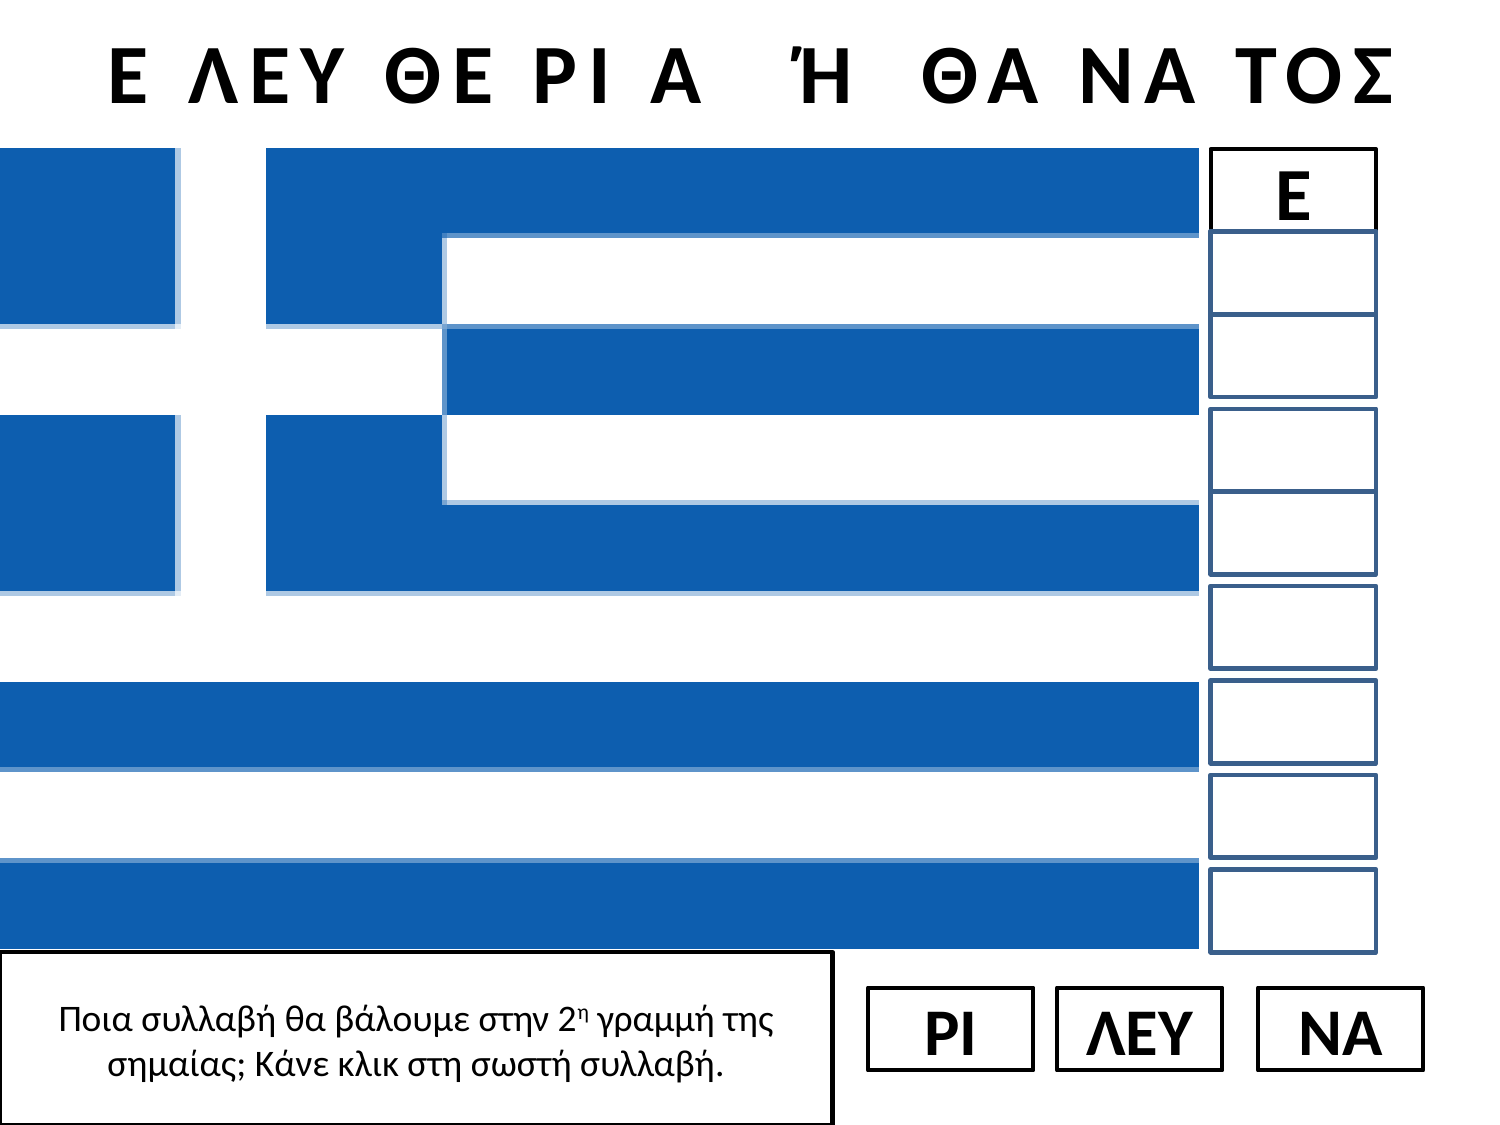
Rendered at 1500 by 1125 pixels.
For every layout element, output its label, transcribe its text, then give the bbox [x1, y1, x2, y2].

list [0, 148, 1200, 949]
text_box [1209, 773, 1378, 860]
text_box ΛΕΥ [1055, 986, 1224, 1072]
text_box [1209, 489, 1378, 576]
text_box [1209, 230, 1378, 316]
text_box [1209, 407, 1378, 489]
text_box ΡΙ [866, 986, 1035, 1072]
text_box [1209, 678, 1378, 765]
text_box ΝΑ [1256, 986, 1425, 1072]
text_box Ποια συλλαβή θα βάλουμε στην 2η γραμμή της σημαίας; Κάνε κλικ στη σωστή συλλαβή. [0, 956, 835, 1125]
text_box [1209, 584, 1378, 671]
text_box [1209, 867, 1378, 954]
title Ε ΛΕΥ ΘΕ ΡΙ Α Ή ΘΑ ΝΑ ΤΟΣ [76, 0, 1427, 140]
text_box Ε [1209, 147, 1378, 230]
text_box [1209, 316, 1378, 399]
